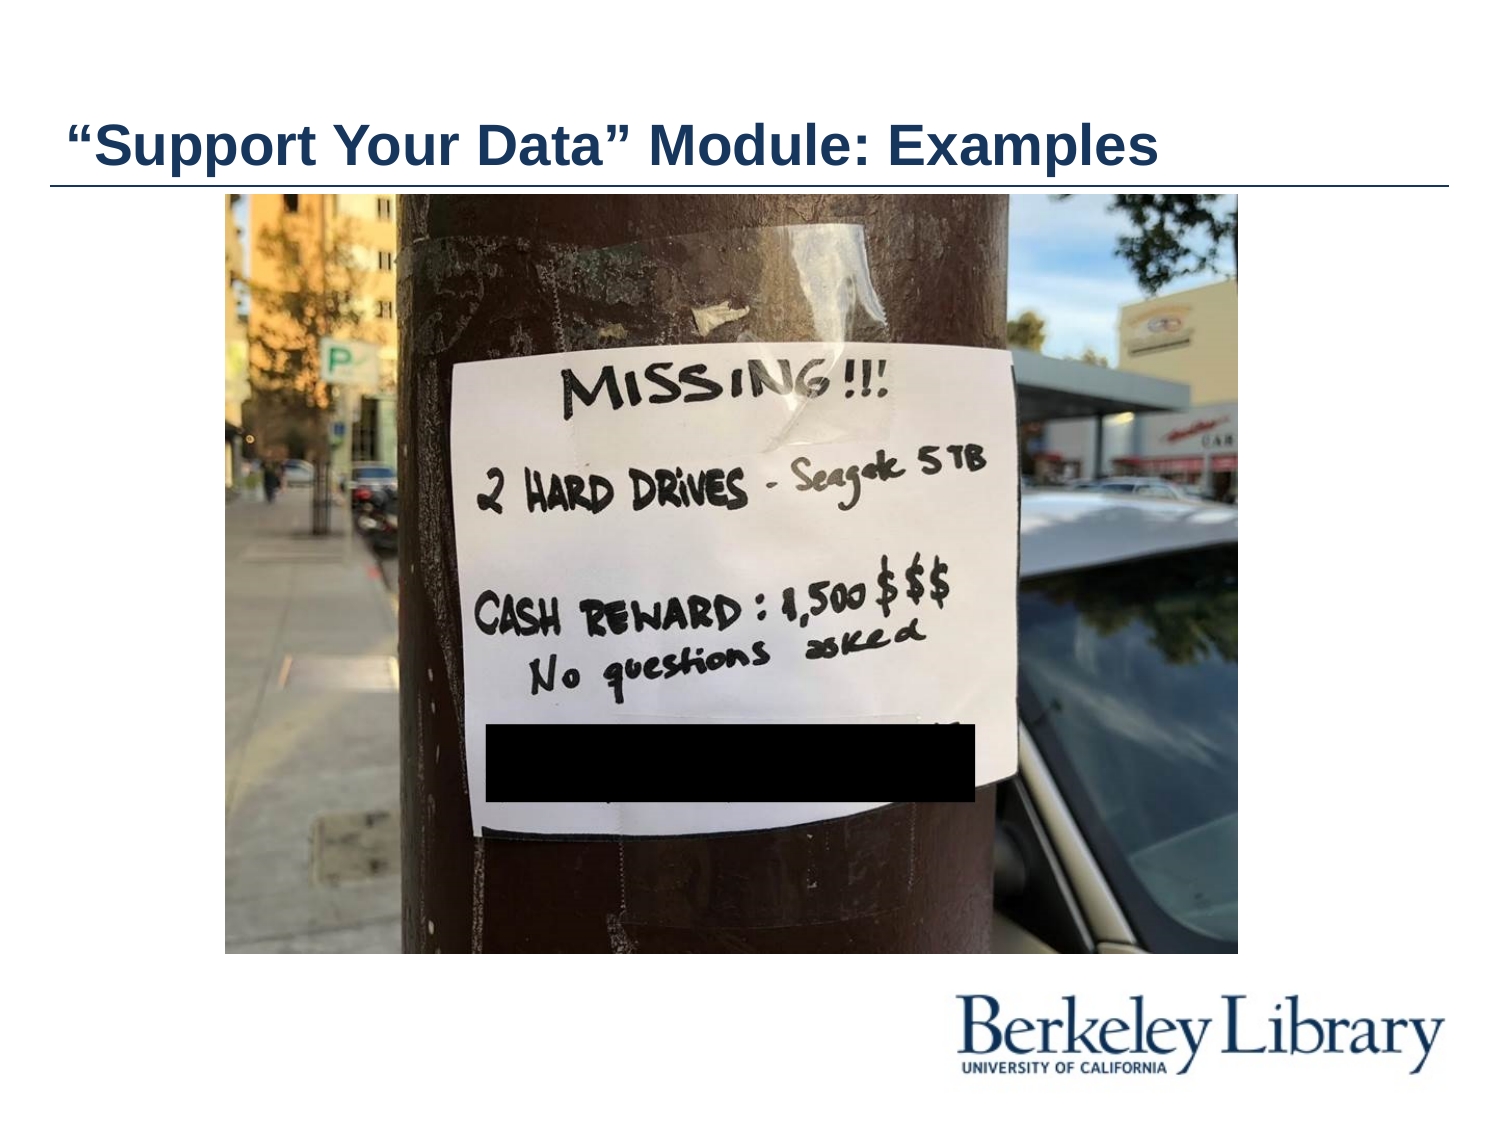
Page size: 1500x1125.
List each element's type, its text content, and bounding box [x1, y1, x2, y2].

text_box “Support Your Data” Module: Examples [49, 99, 1188, 185]
picture [895, 966, 1500, 1125]
picture [224, 194, 1238, 955]
